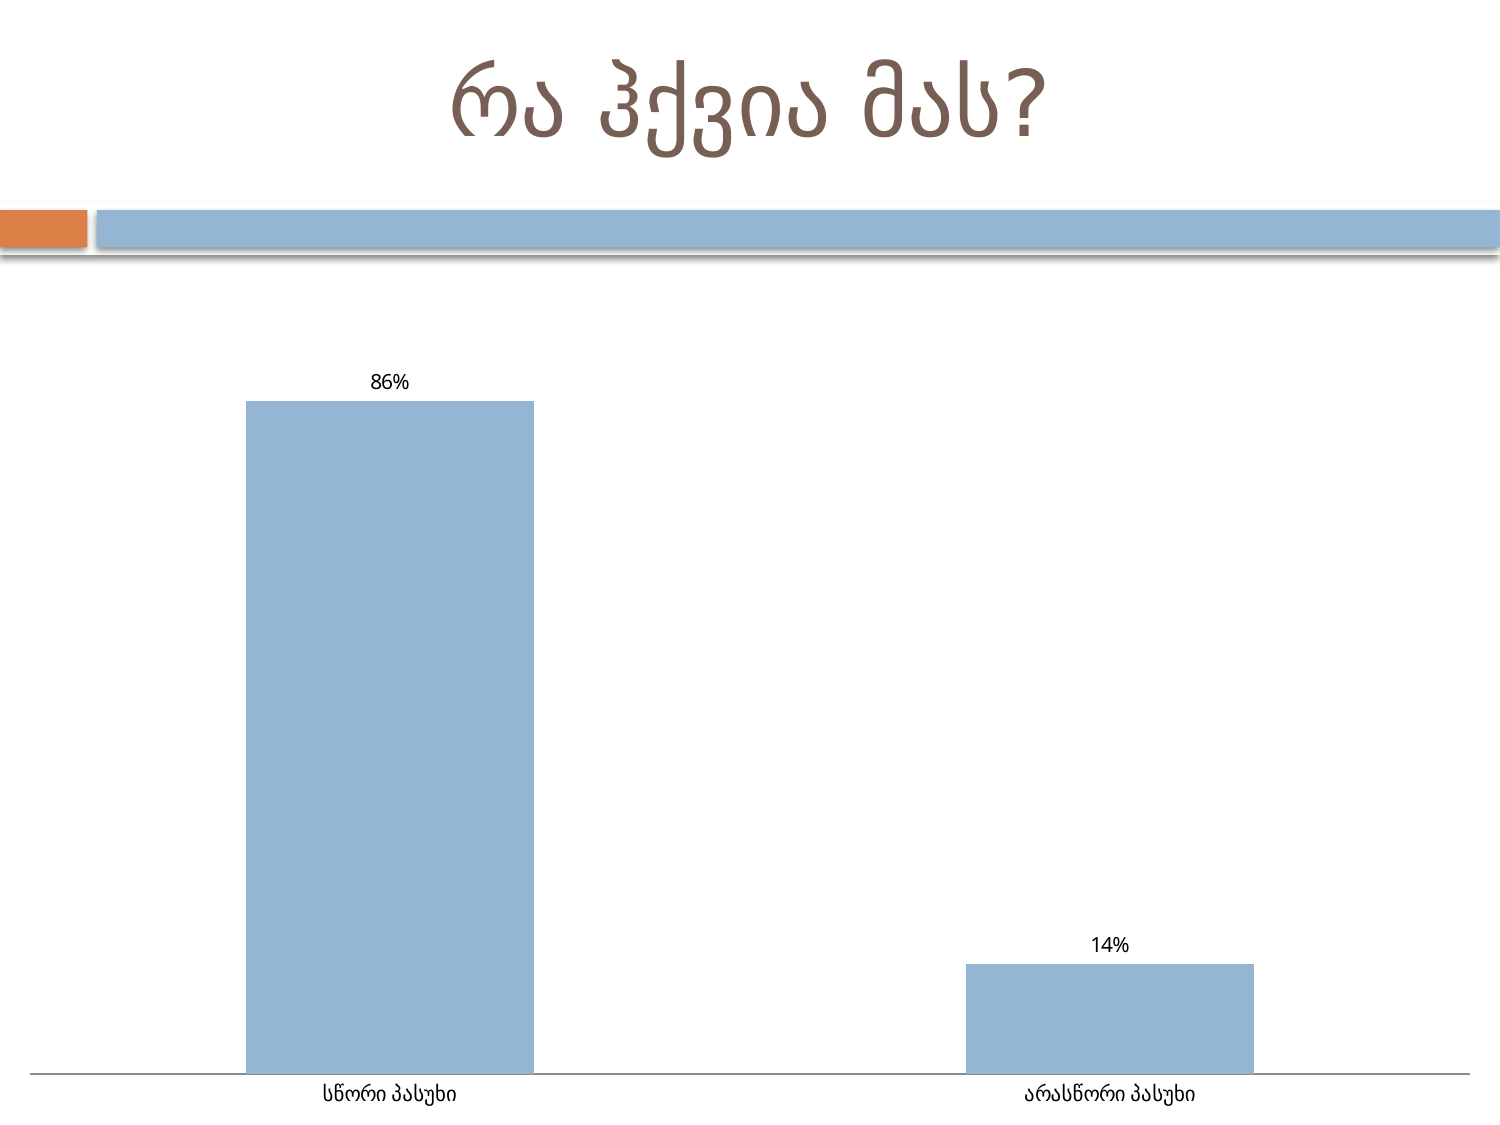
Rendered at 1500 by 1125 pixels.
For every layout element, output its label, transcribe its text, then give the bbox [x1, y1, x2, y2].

title რა ჰქვია მას? [0, 0, 1500, 200]
chart [0, 262, 1500, 1125]
